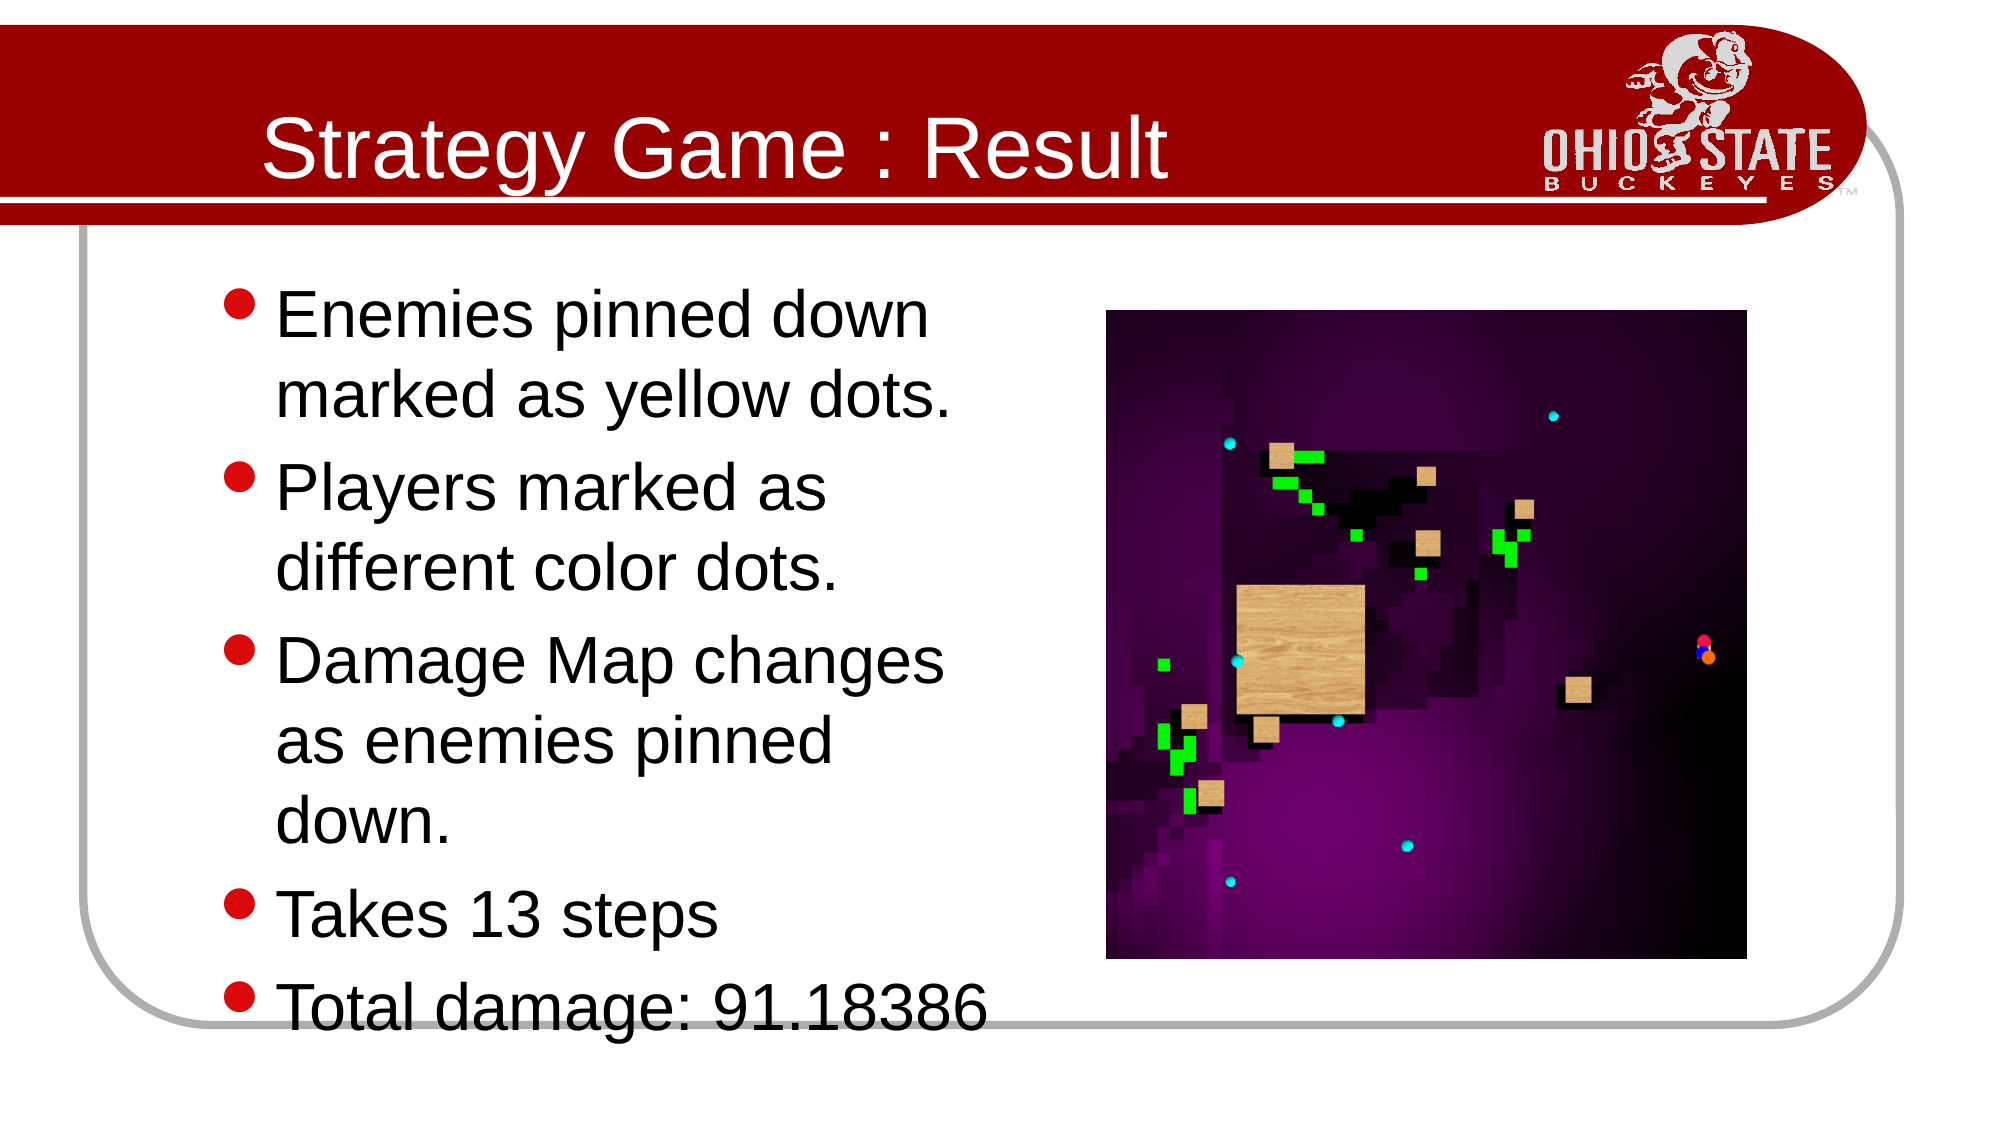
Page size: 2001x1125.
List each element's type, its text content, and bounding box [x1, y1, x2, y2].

list Enemies pinned down marked as yellow dots. Players marked as different color dots. Damage Map changes as enemies pinned down. Takes 13 steps Total damage: 91.18386 [204, 263, 1027, 1006]
picture [1106, 310, 1747, 959]
title Strategy Game : Result [244, 0, 1889, 288]
